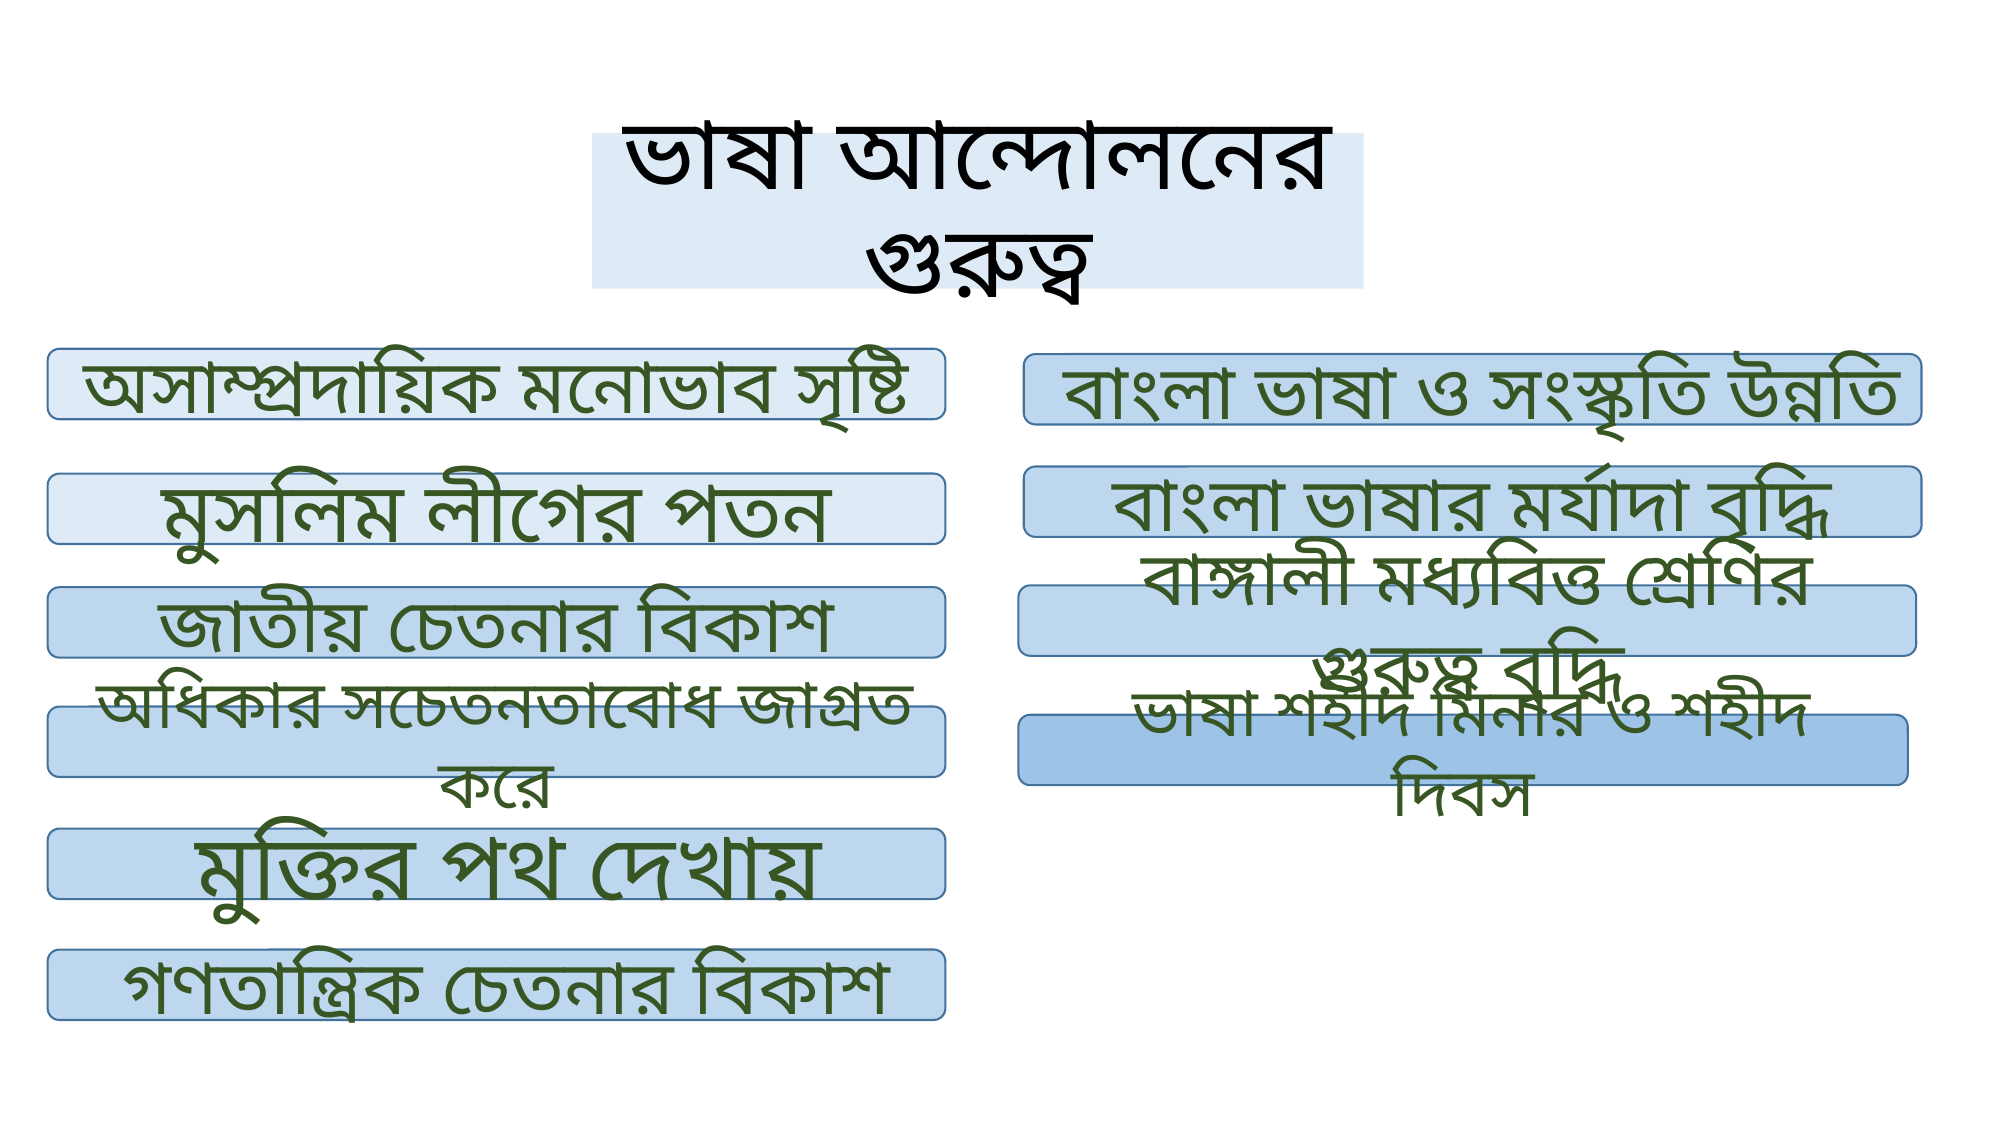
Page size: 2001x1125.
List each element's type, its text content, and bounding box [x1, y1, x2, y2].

text_box অসাম্প্রদায়িক মনোভাব সৃষ্টি [46, 347, 947, 421]
text_box বাংলা ভাষার মর্যাদা বৃদ্ধি [1022, 465, 1923, 538]
text_box গণতান্ত্রিক চেতনার বিকাশ [46, 948, 947, 1022]
text_box মুসলিম লীগের পতন [46, 472, 947, 546]
text_box ভাষা শহীদ মিনার ও শহীদ দিবস [1017, 713, 1909, 787]
title ভাষা আন্দোলনের গুরুত্ব [592, 132, 1364, 289]
text_box বাংলা ভাষা ও সংস্কৃতি উন্নতি [1022, 352, 1923, 426]
text_box মুক্তির পথ দেখায় [46, 827, 947, 901]
text_box জাতীয় চেতনার বিকাশ [46, 586, 947, 659]
text_box অধিকার সচেতনতাবোধ জাগ্রত করে [46, 705, 947, 779]
text_box বাঙ্গালী মধ্যবিত্ত শ্রেণির গুরুত্ব বৃদ্ধি [1017, 584, 1918, 657]
